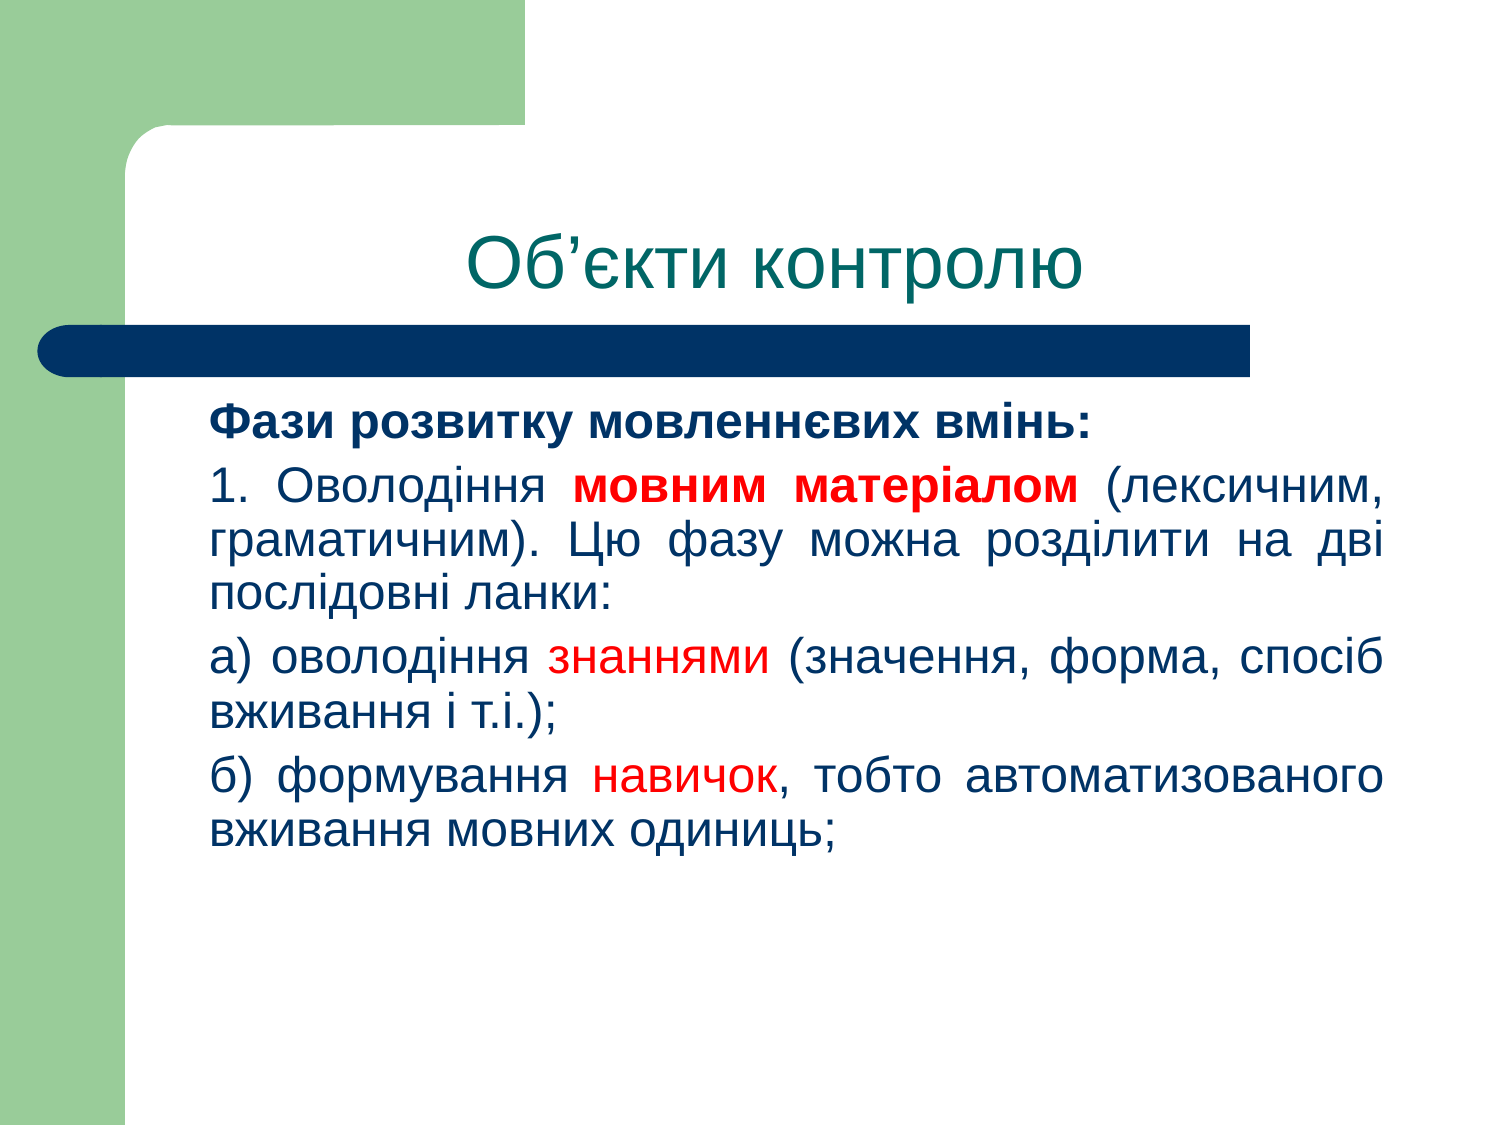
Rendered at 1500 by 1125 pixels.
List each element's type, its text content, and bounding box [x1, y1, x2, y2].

title Об’єкти контролю [125, 125, 1425, 313]
list Фази розвитку мовленнєвих вмінь: 1. Оволодіння мовним матеріалом (лексичним, граматичним). Цю фазу можна розділити на дві послідовні ланки: а) оволодіння знаннями (значення, форма, спосіб вживання і т.і.); б) формування навичок, тобто автоматизованого вживання мовних одиниць; [137, 387, 1400, 999]
